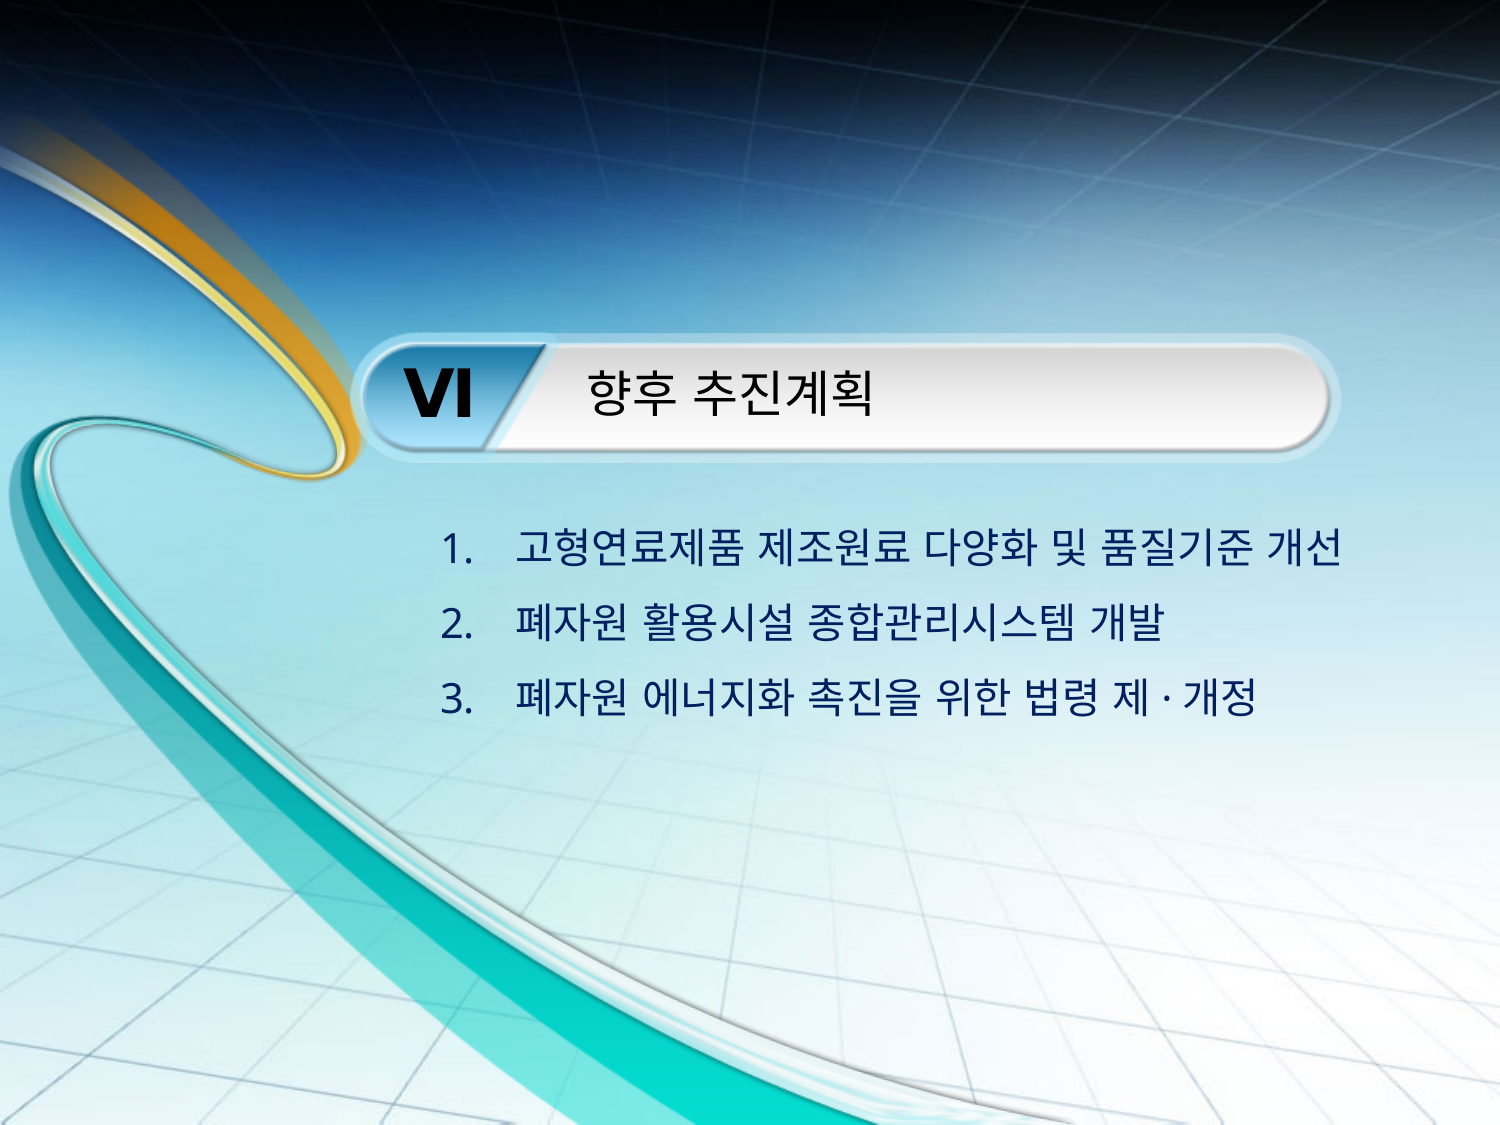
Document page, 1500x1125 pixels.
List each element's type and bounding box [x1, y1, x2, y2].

text_box [349, 331, 1343, 463]
picture [0, 0, 1500, 1125]
